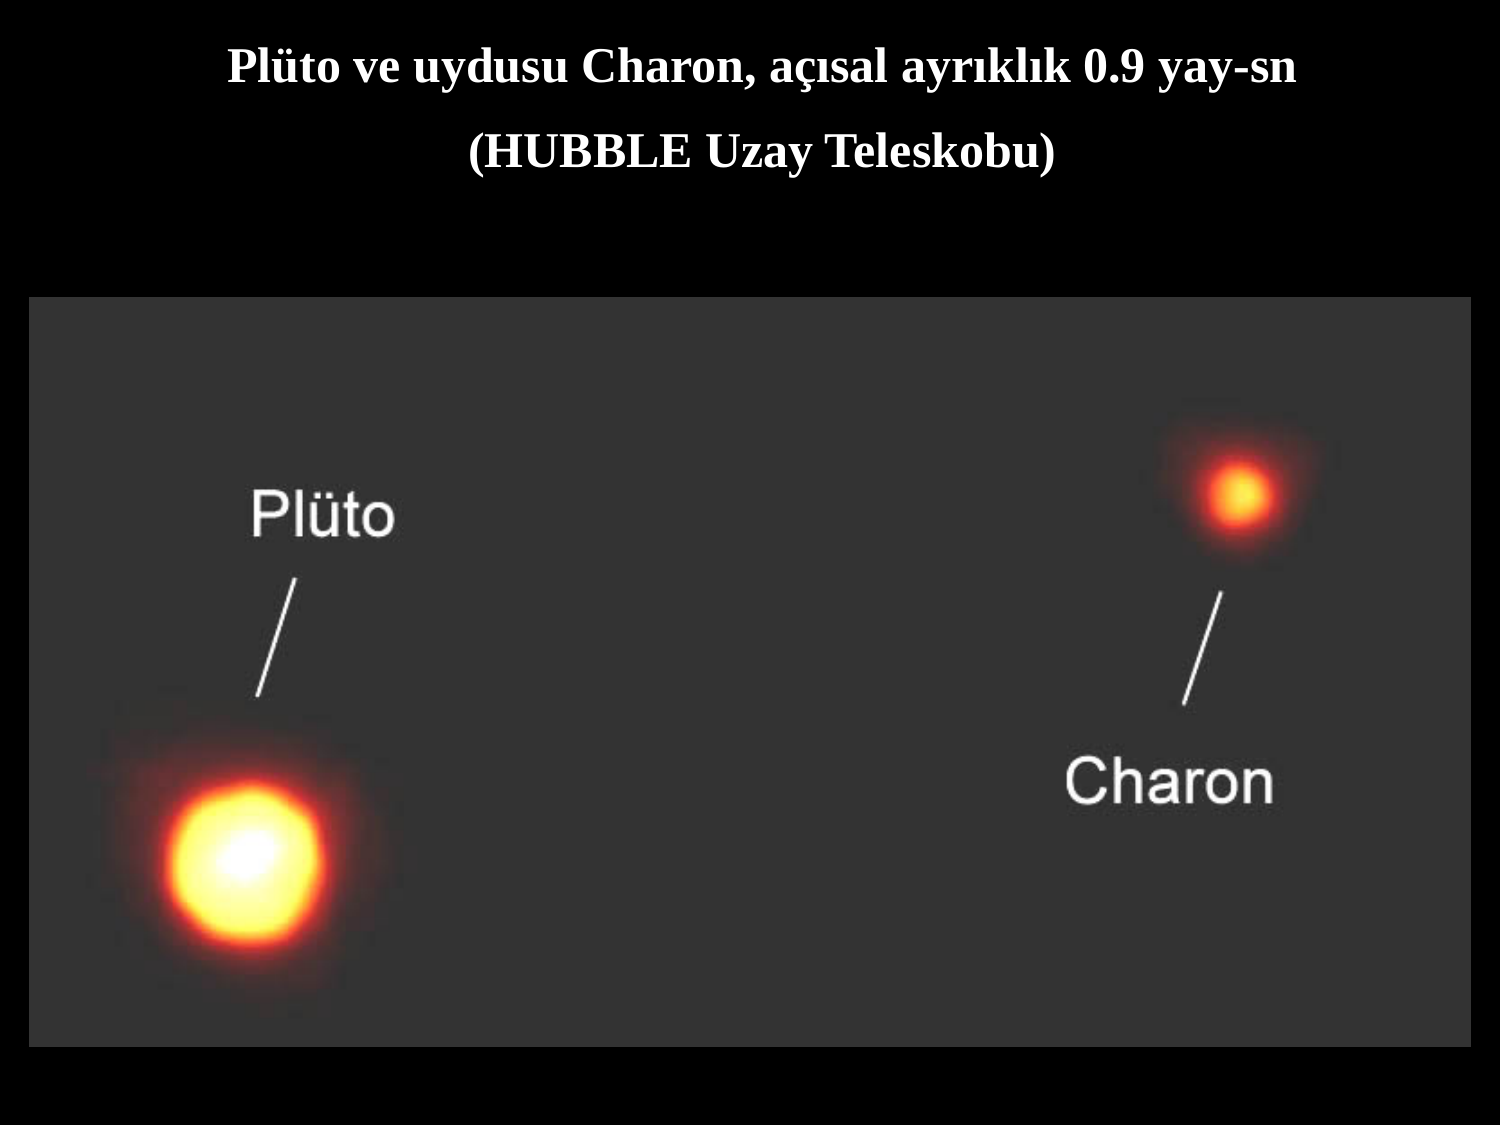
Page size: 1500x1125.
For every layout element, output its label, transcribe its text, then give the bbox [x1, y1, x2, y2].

picture [29, 297, 1471, 1047]
text_box Plüto ve uydusu Charon, açısal ayrıklık 0.9 yay-sn (HUBBLE Uzay Teleskobu) [99, 24, 1425, 185]
